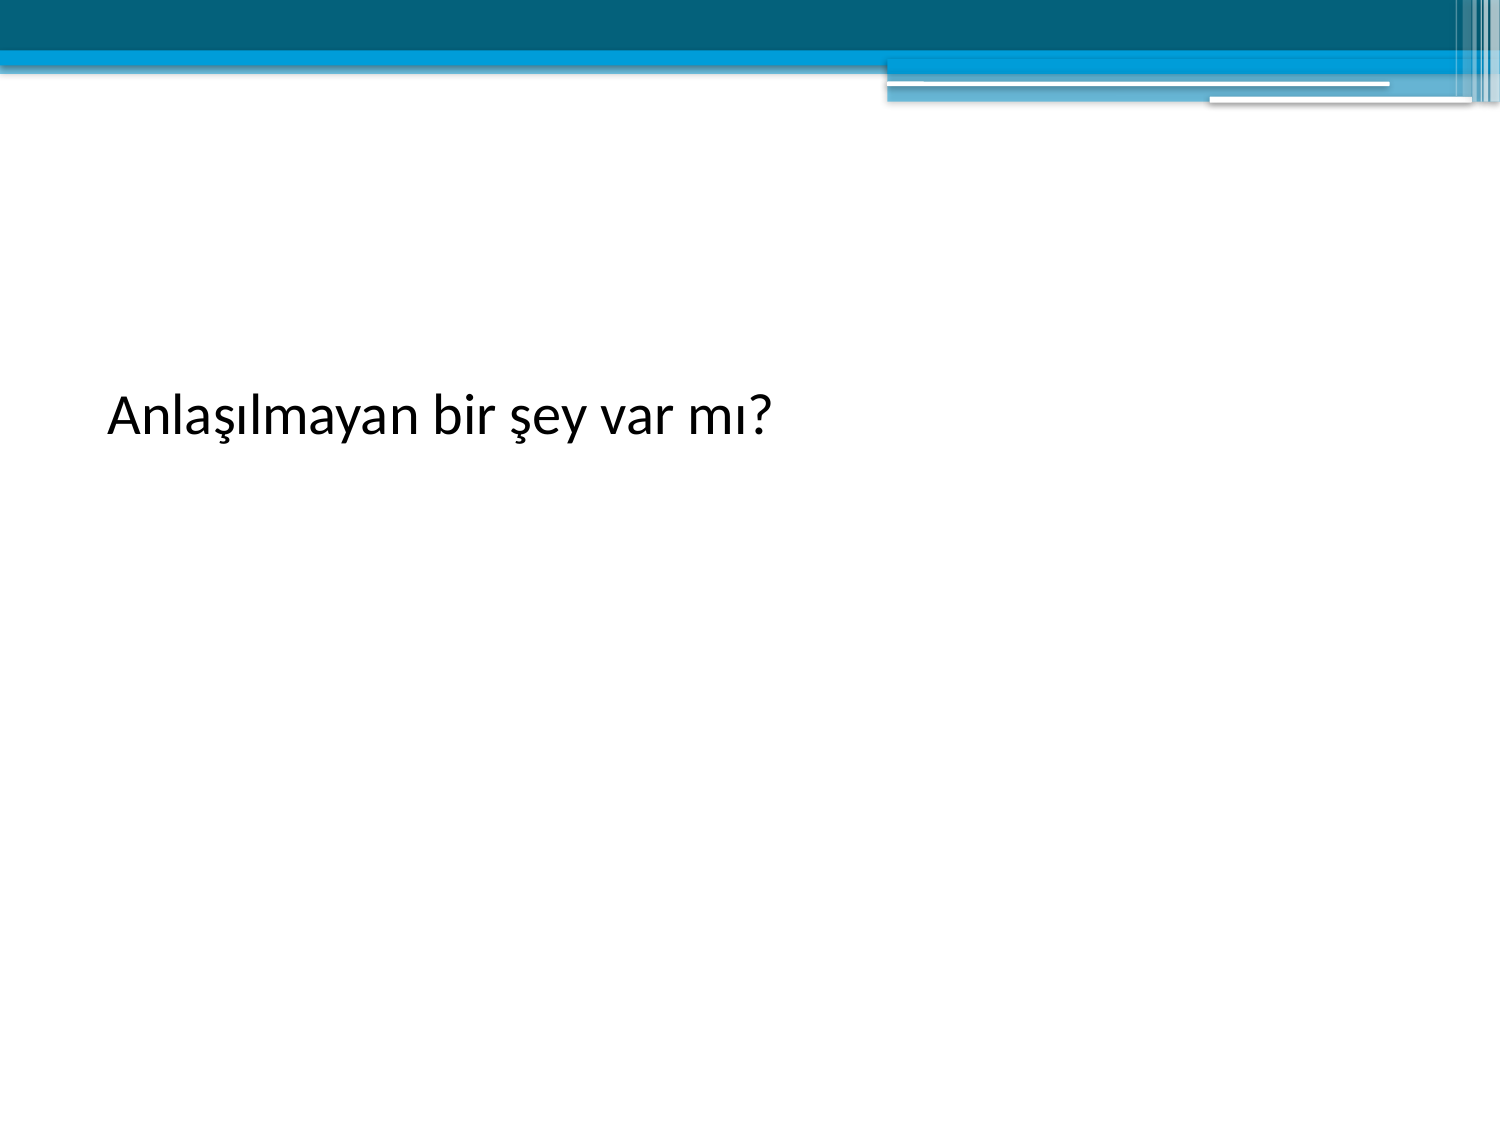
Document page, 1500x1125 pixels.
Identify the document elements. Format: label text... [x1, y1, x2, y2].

list Anlaşılmayan bir şey var mı? [75, 368, 1425, 1079]
